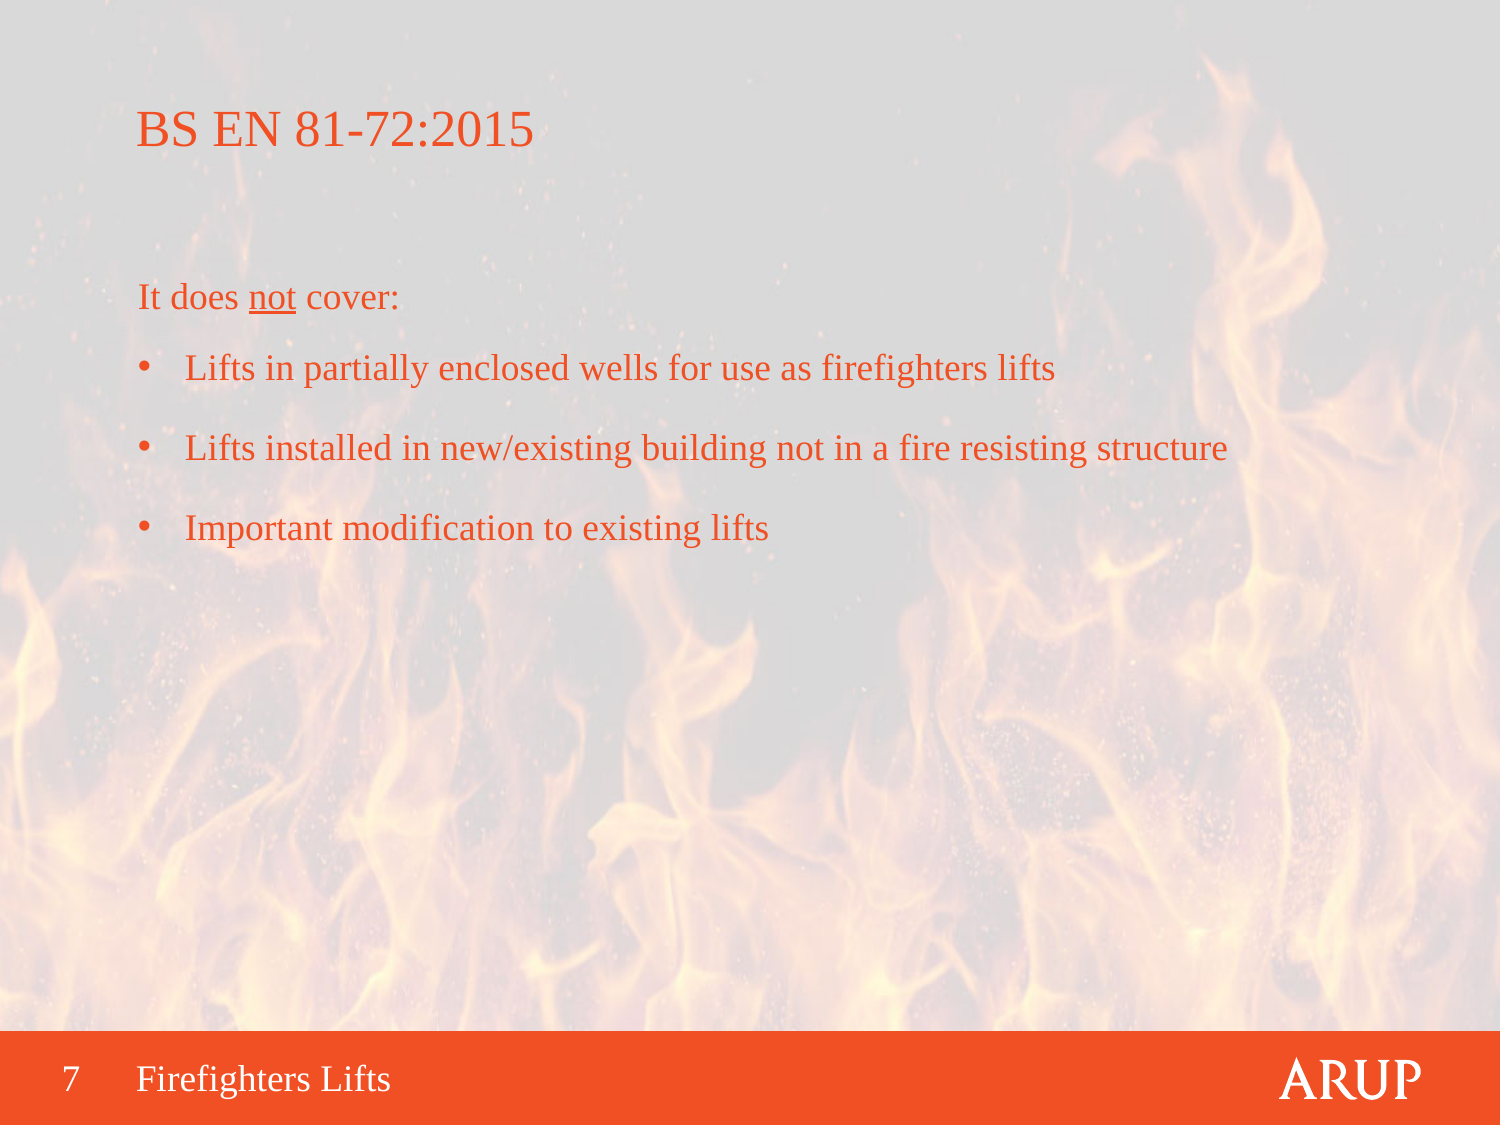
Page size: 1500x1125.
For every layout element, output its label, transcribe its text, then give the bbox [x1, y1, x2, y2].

text_box It does not cover: Lifts in partially enclosed wells for use as firefighters lifts Lifts installed in new/existing building not in a fire resisting structure Important modification to existing lifts [135, 204, 1367, 788]
text_box BS EN 81-72:2015 [135, 73, 1367, 186]
text_box Firefighters Lifts [135, 1057, 1081, 1115]
picture [0, 0, 1500, 1031]
list 7 [61, 1057, 113, 1115]
